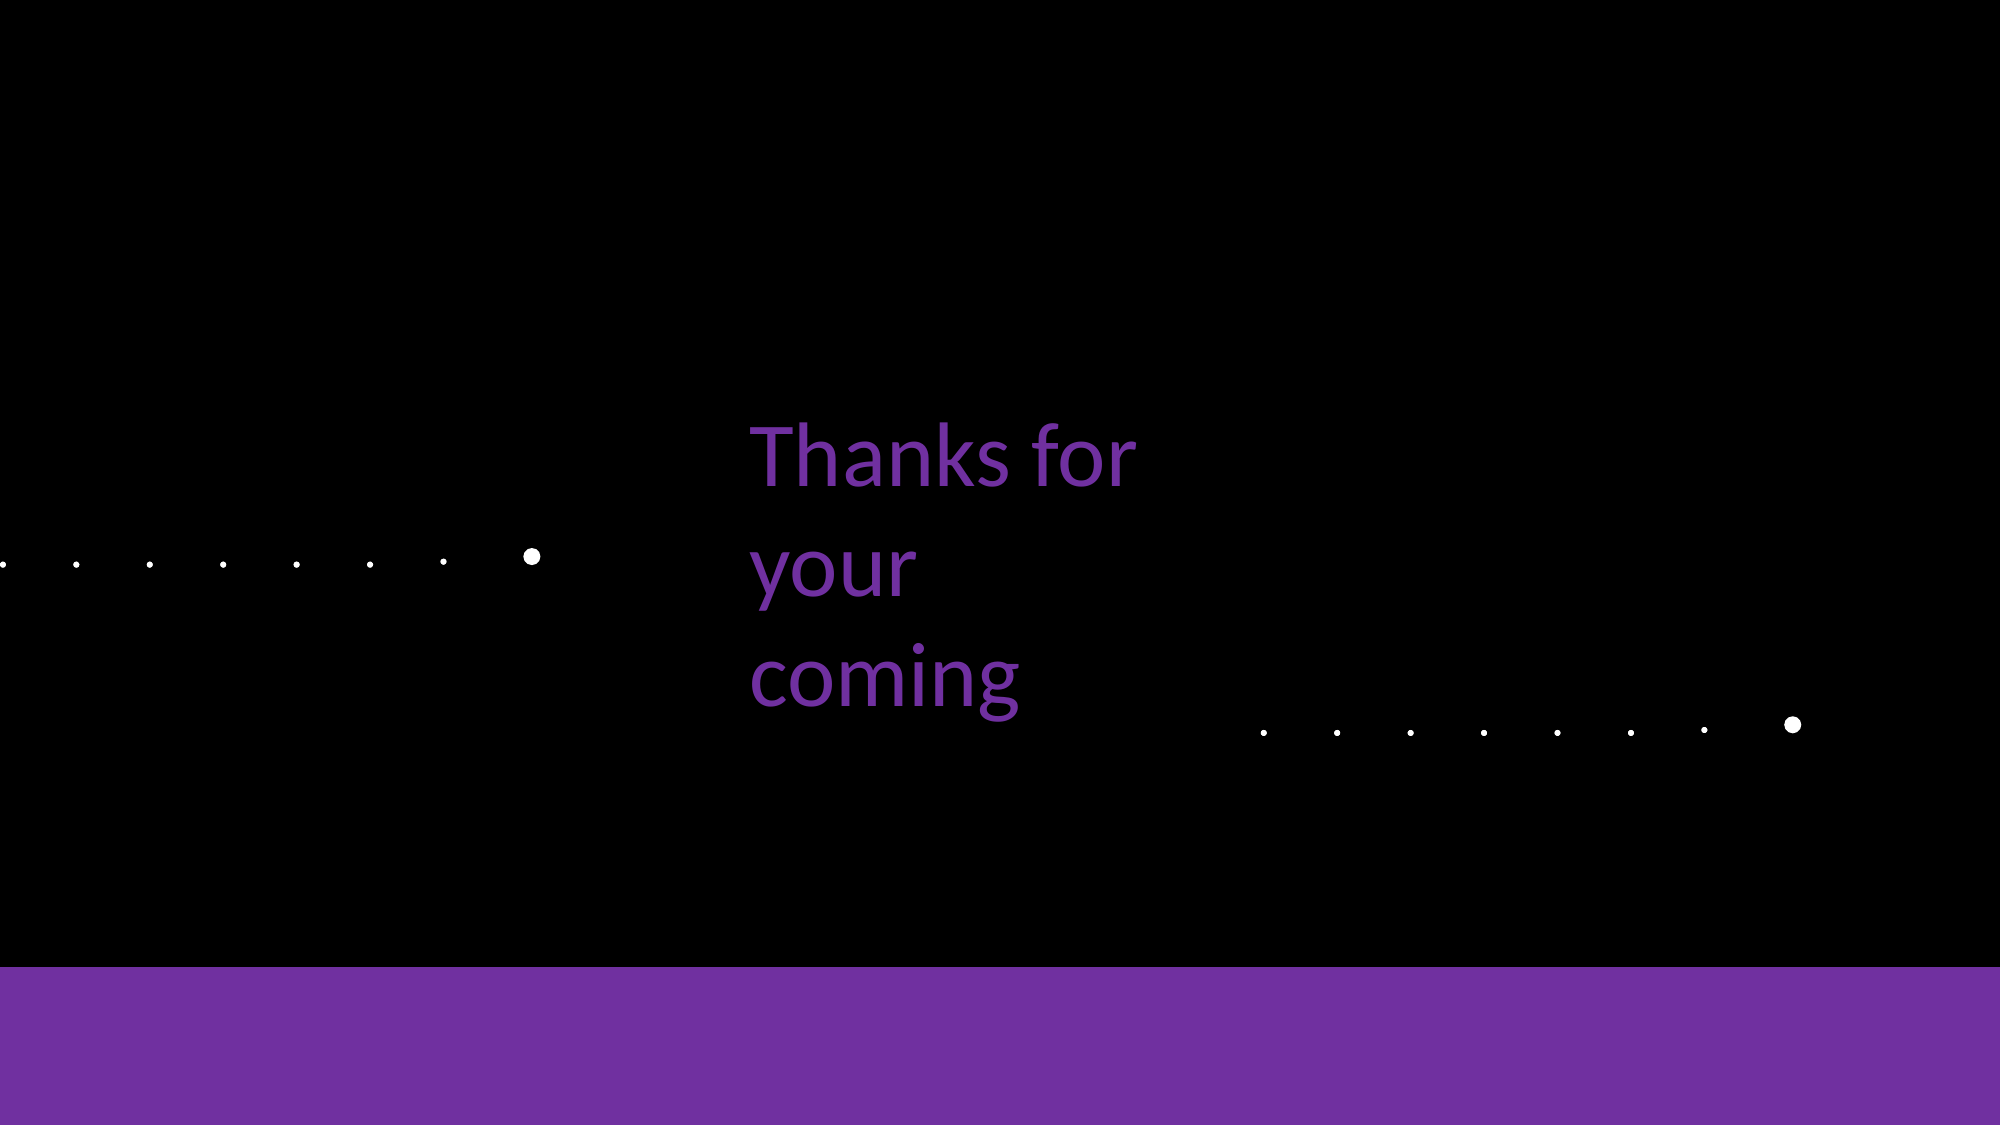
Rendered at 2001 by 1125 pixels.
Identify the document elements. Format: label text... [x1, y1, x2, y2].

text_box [1260, 726, 1708, 736]
text_box Thanks for your coming [734, 387, 1184, 733]
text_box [0, 558, 447, 568]
text_box [1783, 715, 1803, 735]
text_box [522, 546, 542, 567]
text_box [0, 966, 2000, 1125]
